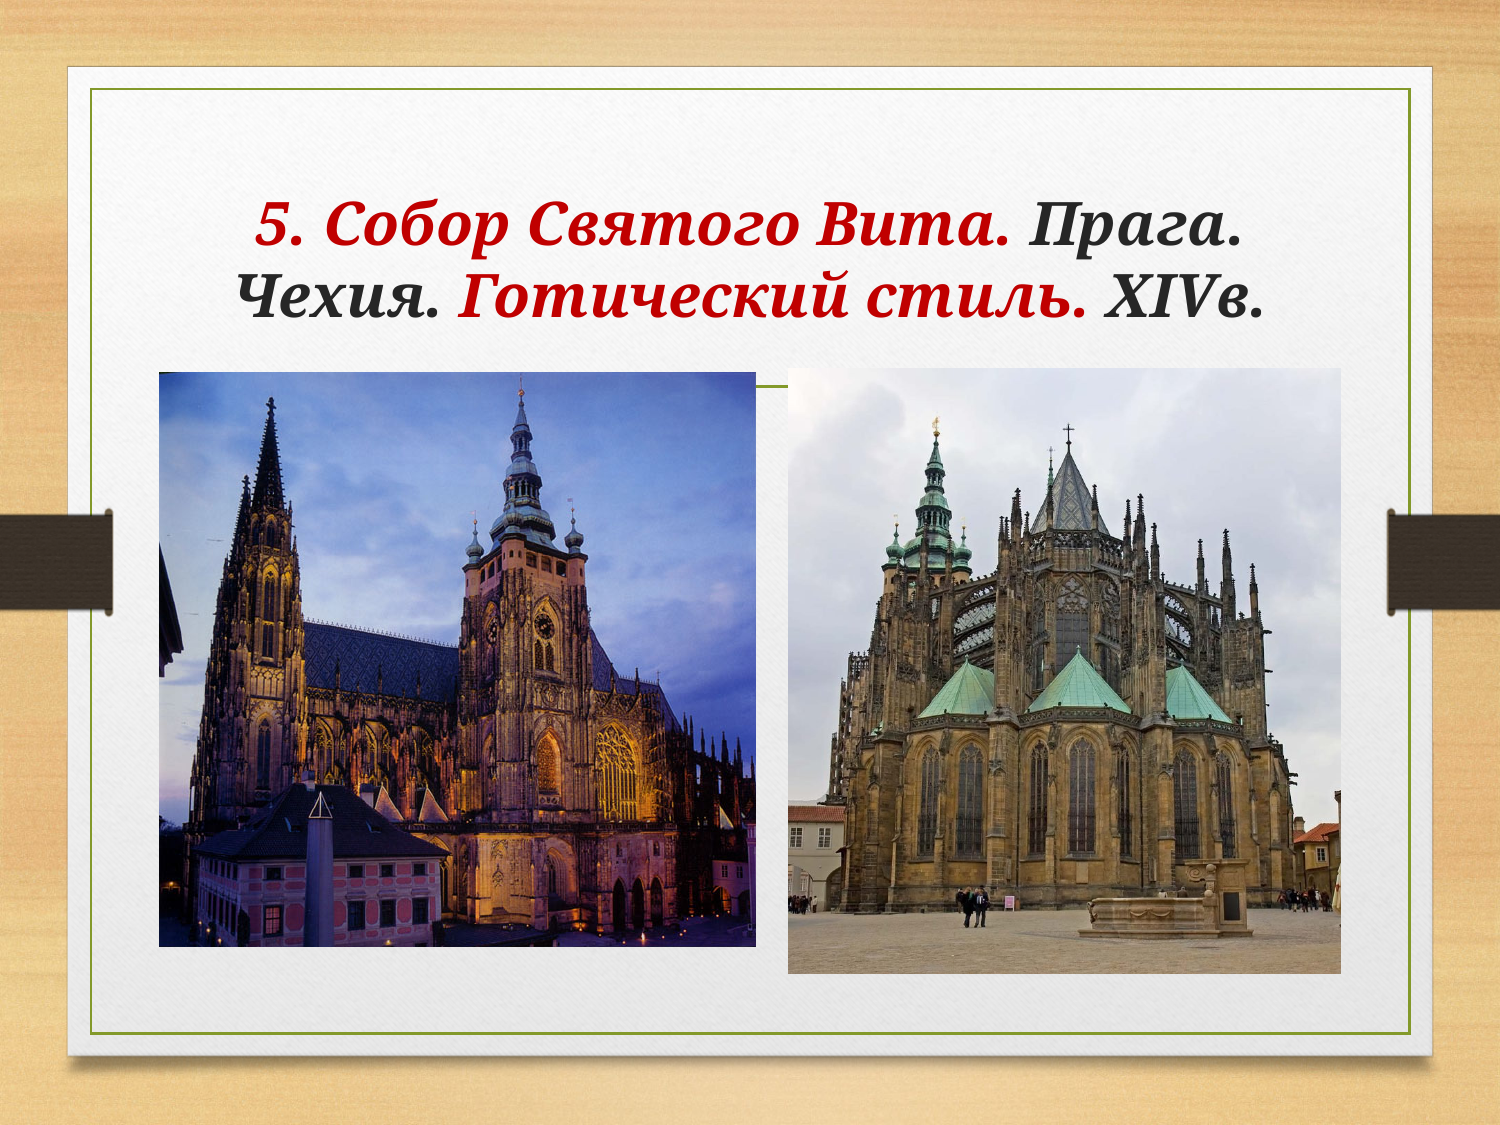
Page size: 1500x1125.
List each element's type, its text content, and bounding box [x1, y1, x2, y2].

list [788, 367, 1341, 974]
title 5. Собор Святого Вита. Прага. Чехия. Готический стиль. XIVв. [193, 150, 1309, 365]
picture [0, 0, 1500, 1125]
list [159, 372, 756, 947]
